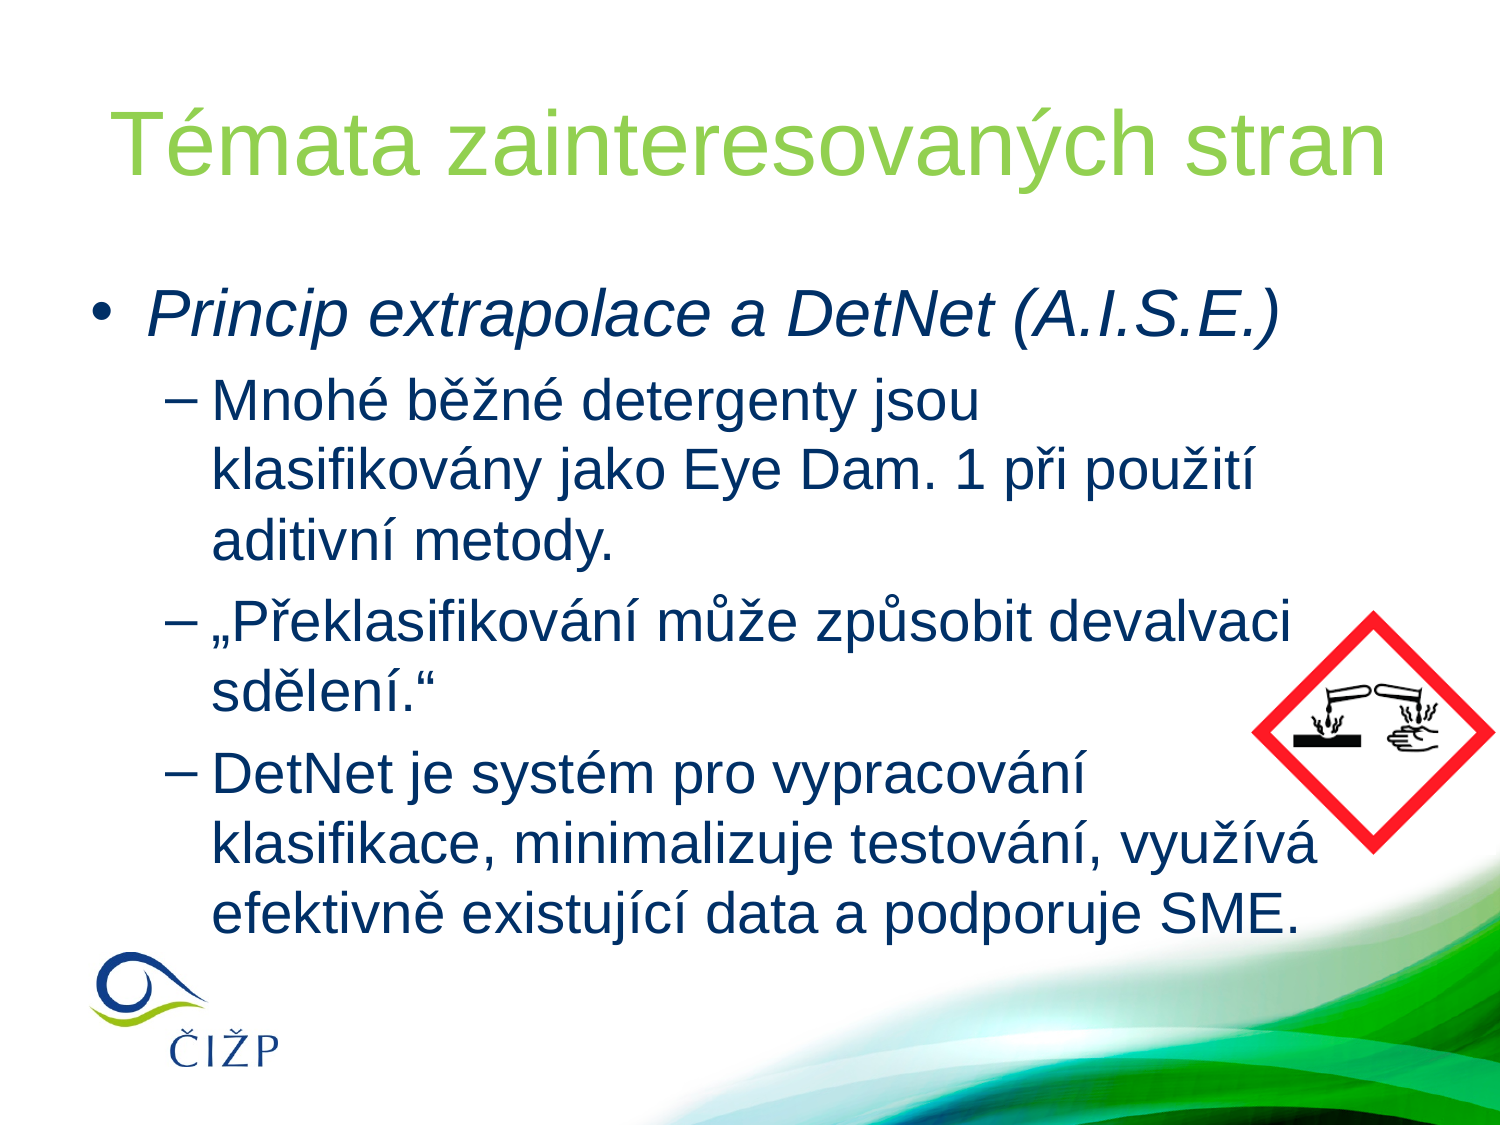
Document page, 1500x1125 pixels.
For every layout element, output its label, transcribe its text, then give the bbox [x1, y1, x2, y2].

picture [88, 610, 1500, 1125]
title Témata zainteresovaných stran [976, 45, 1425, 233]
list Princip extrapolace a DetNet (A.I.S.E.) Mnohé běžné detergenty jsou klasifikovány jako Eye Dam. 1 při použití aditivní metody. „Překlasifikování může způsobit devalvaci sdělení.“ DetNet je systém pro vypracování klasifikace, minimalizuje testování, využívá efektivně existující data a podporuje SME. [75, 262, 1341, 1005]
text_box [25, 0, 976, 496]
